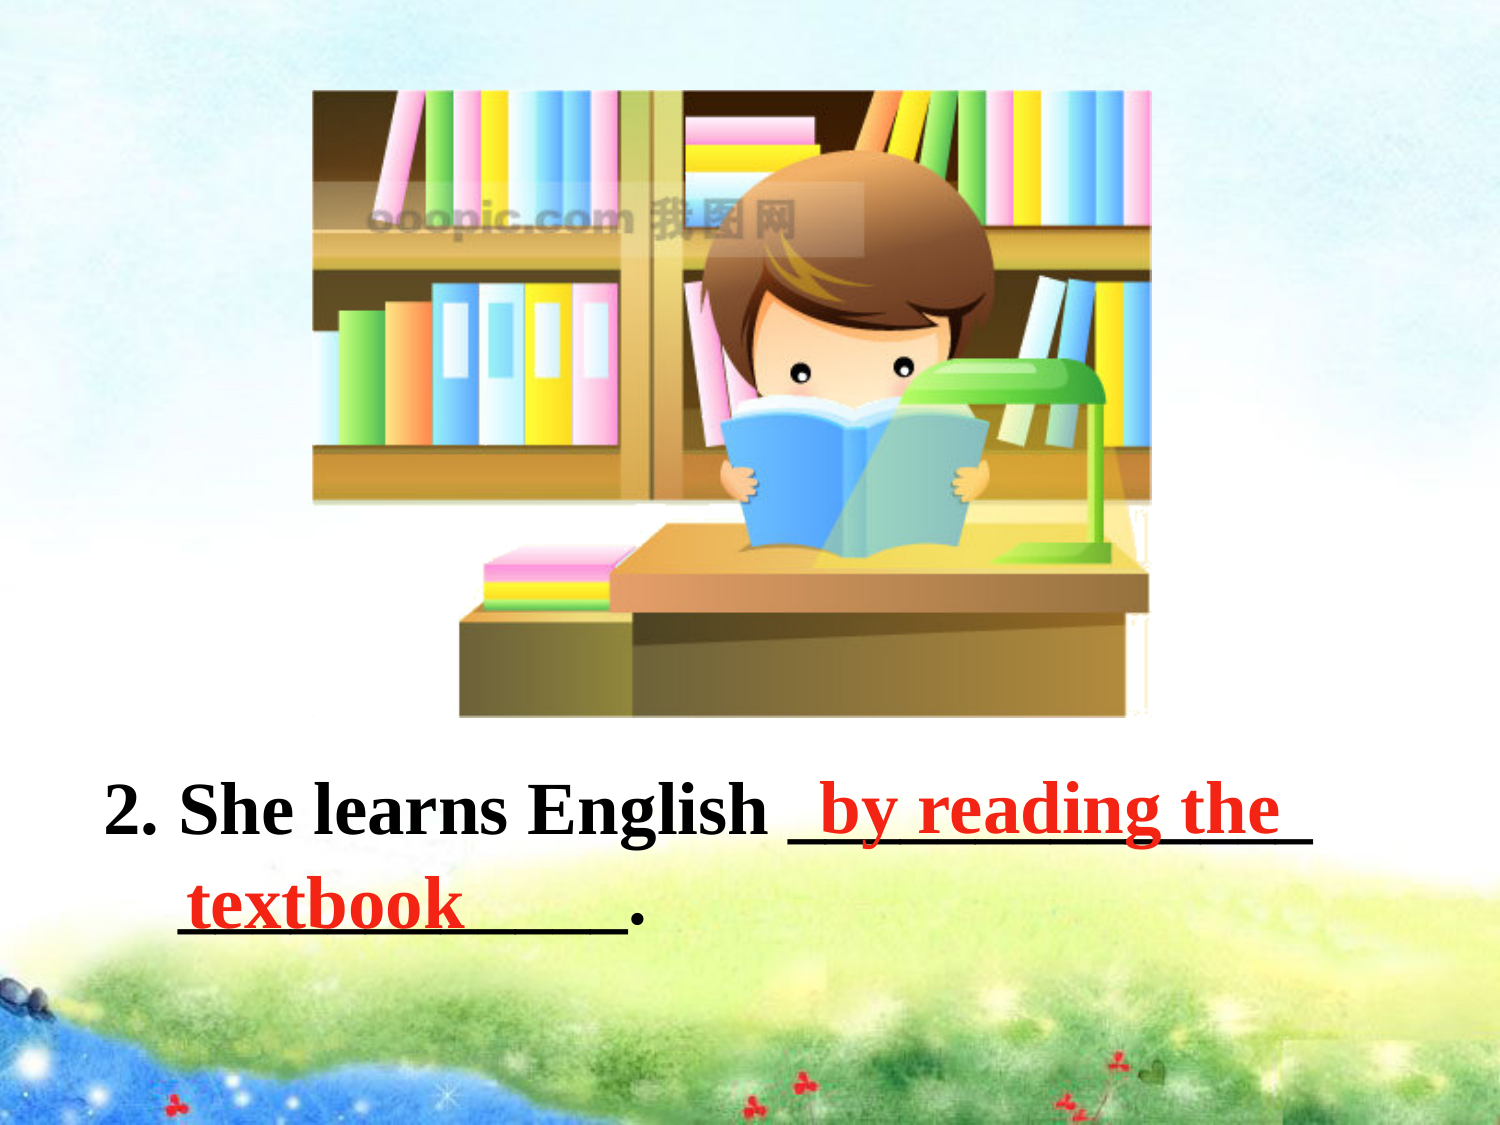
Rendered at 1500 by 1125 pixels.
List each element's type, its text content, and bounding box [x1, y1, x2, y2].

picture [0, 0, 1500, 1125]
text_box by reading the [786, 751, 1297, 857]
text_box textbook [171, 846, 481, 951]
text_box 2. She learns English ______________ ____________. [88, 751, 1471, 947]
